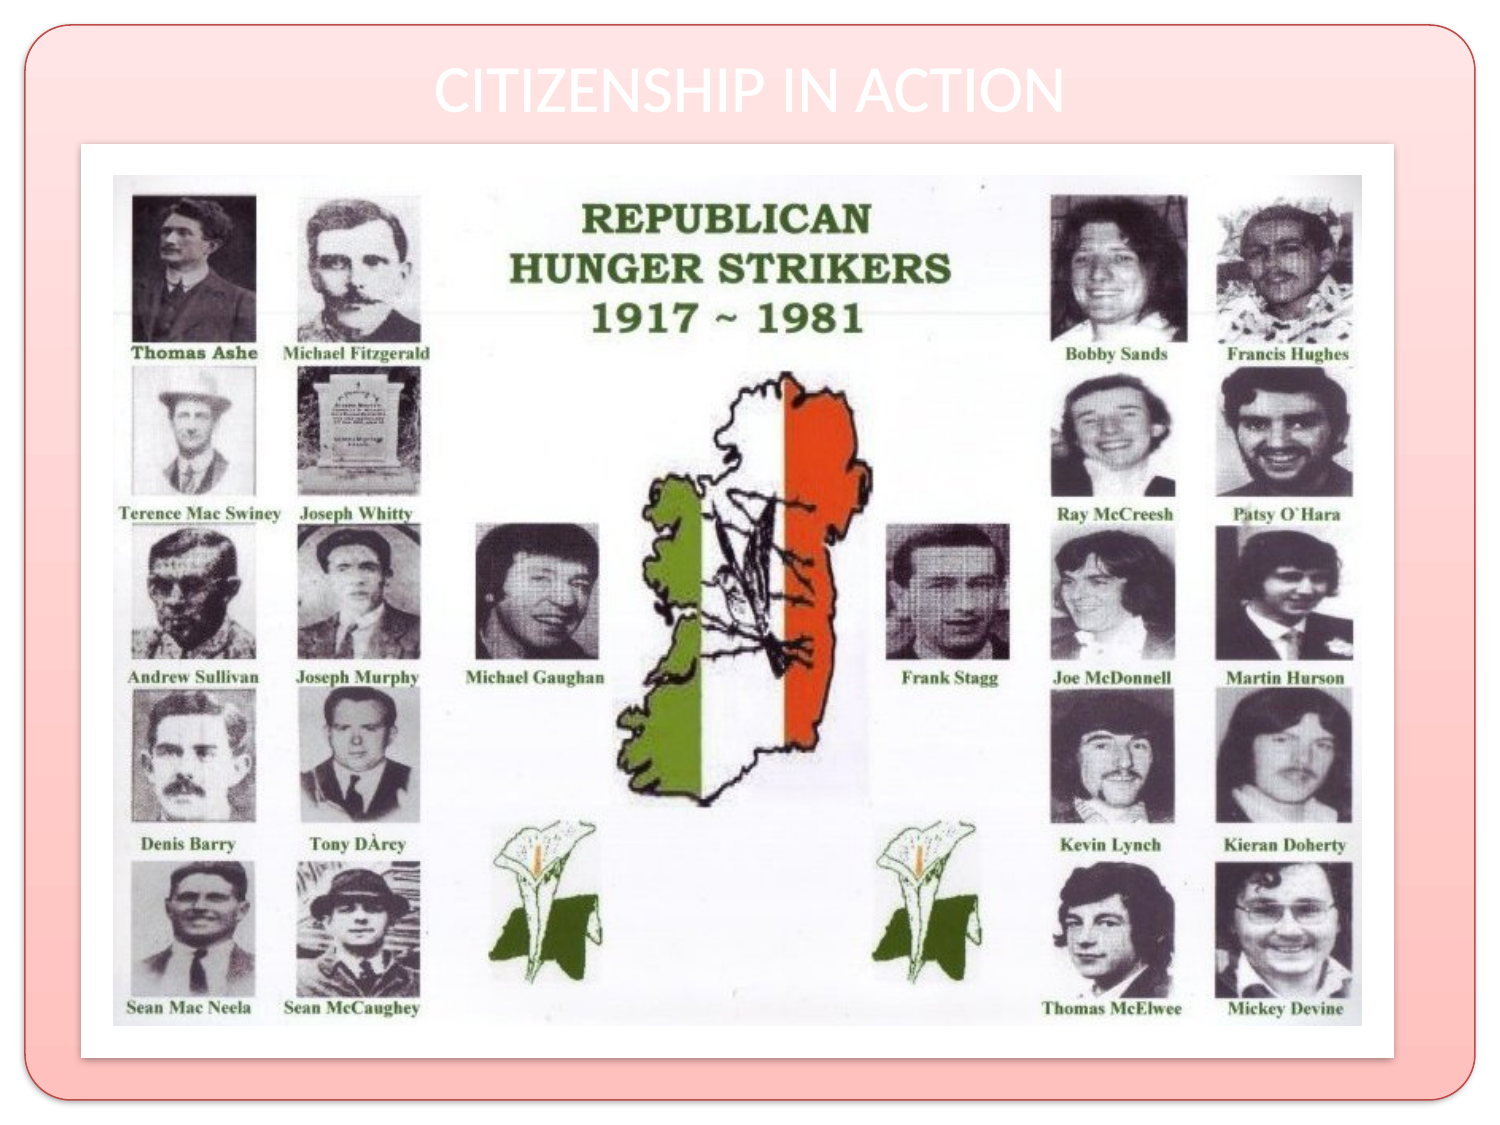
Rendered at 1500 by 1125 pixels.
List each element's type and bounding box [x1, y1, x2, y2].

picture [112, 174, 1363, 1027]
